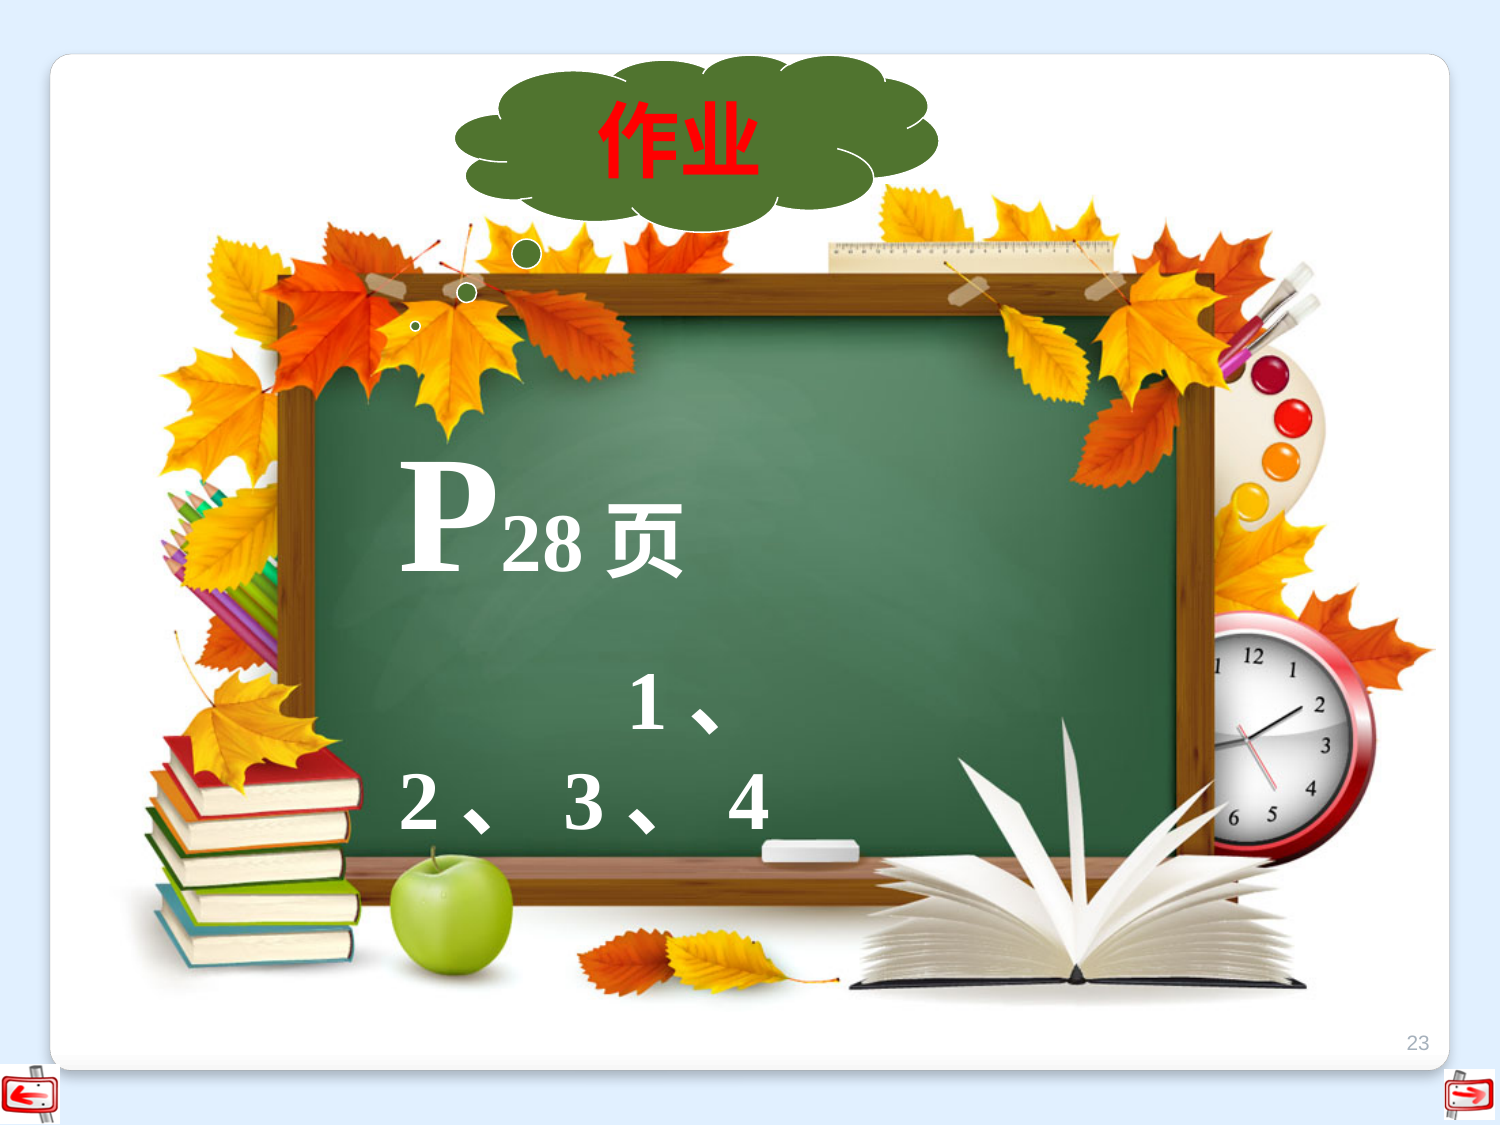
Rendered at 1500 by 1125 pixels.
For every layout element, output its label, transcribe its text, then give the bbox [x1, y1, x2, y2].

slide_number 23 [1369, 1002, 1445, 1063]
picture [77, 184, 1436, 1012]
picture [0, 1063, 60, 1125]
text_box 作业 [454, 55, 940, 183]
picture [1444, 1068, 1496, 1120]
